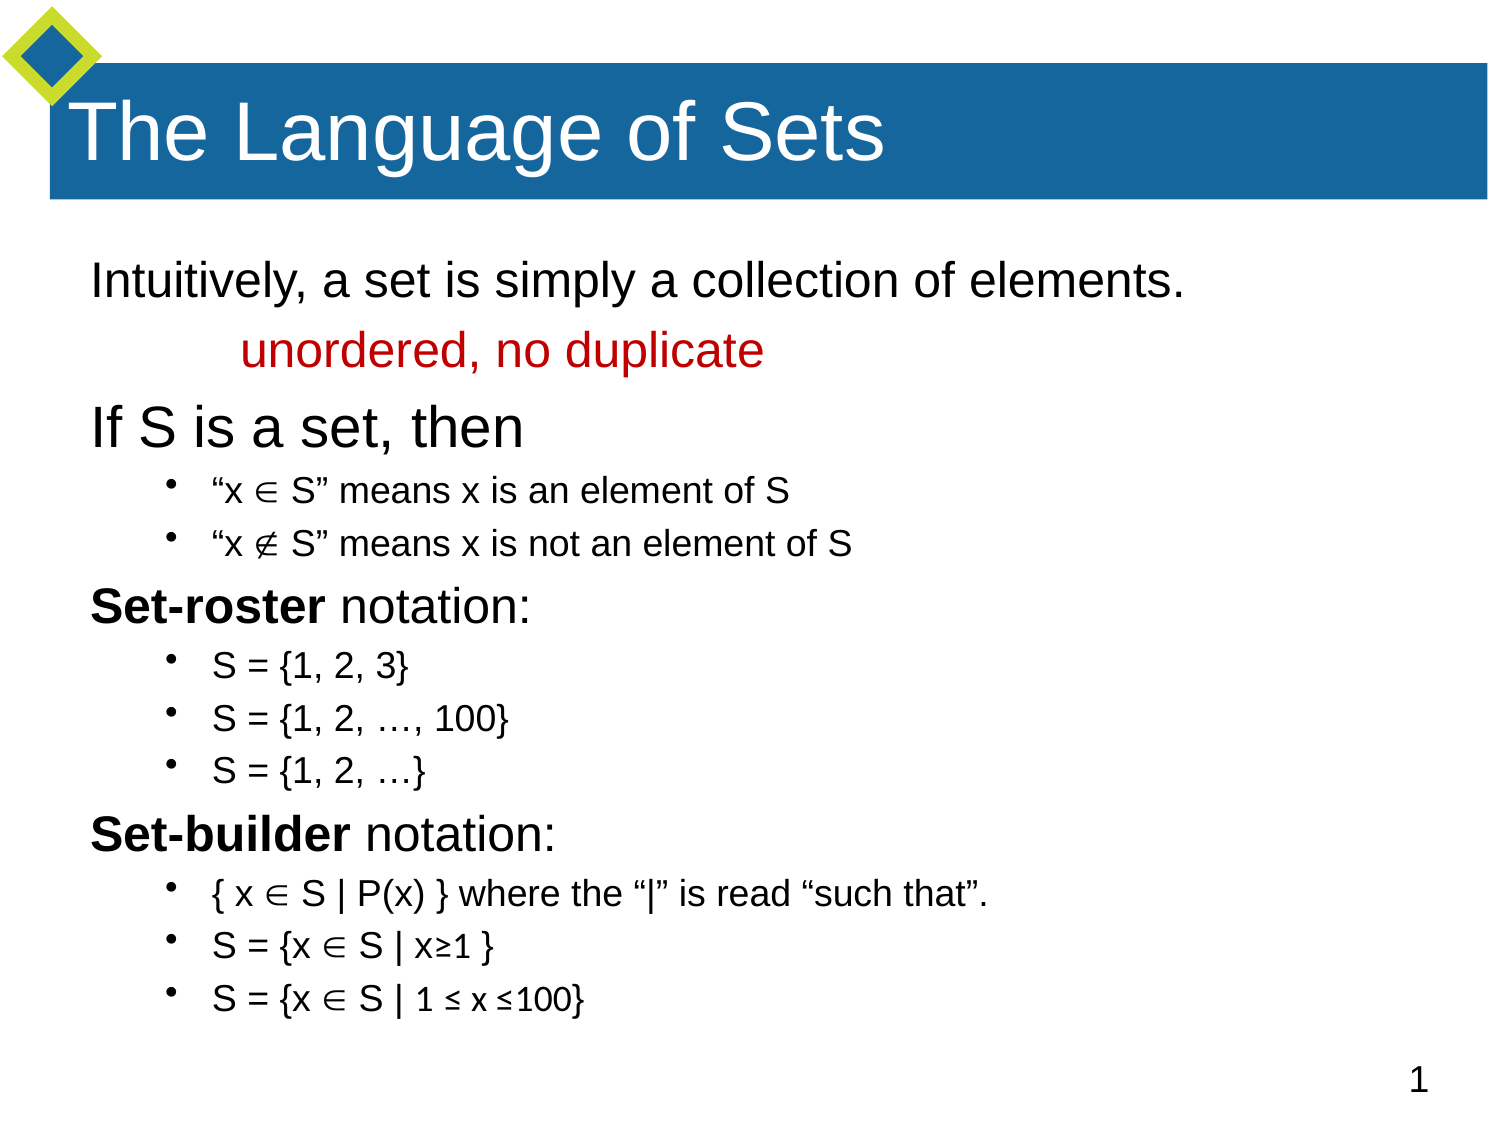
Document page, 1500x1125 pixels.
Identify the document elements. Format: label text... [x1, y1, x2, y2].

list Intuitively, a set is simply a collection of elements. unordered, no duplicate If S is a set, then “x  S” means x is an element of S “x  S” means x is not an element of S Set-roster notation: S = {1, 2, 3} S = {1, 2, …, 100} S = {1, 2, …} Set-builder notation: { x  S | P(x) } where the “|” is read “such that”. S = {x  S | x≥1 } S = {x  S | 1 ≤ x ≤100} [75, 239, 1425, 1103]
title The Language of Sets [52, 33, 1403, 221]
